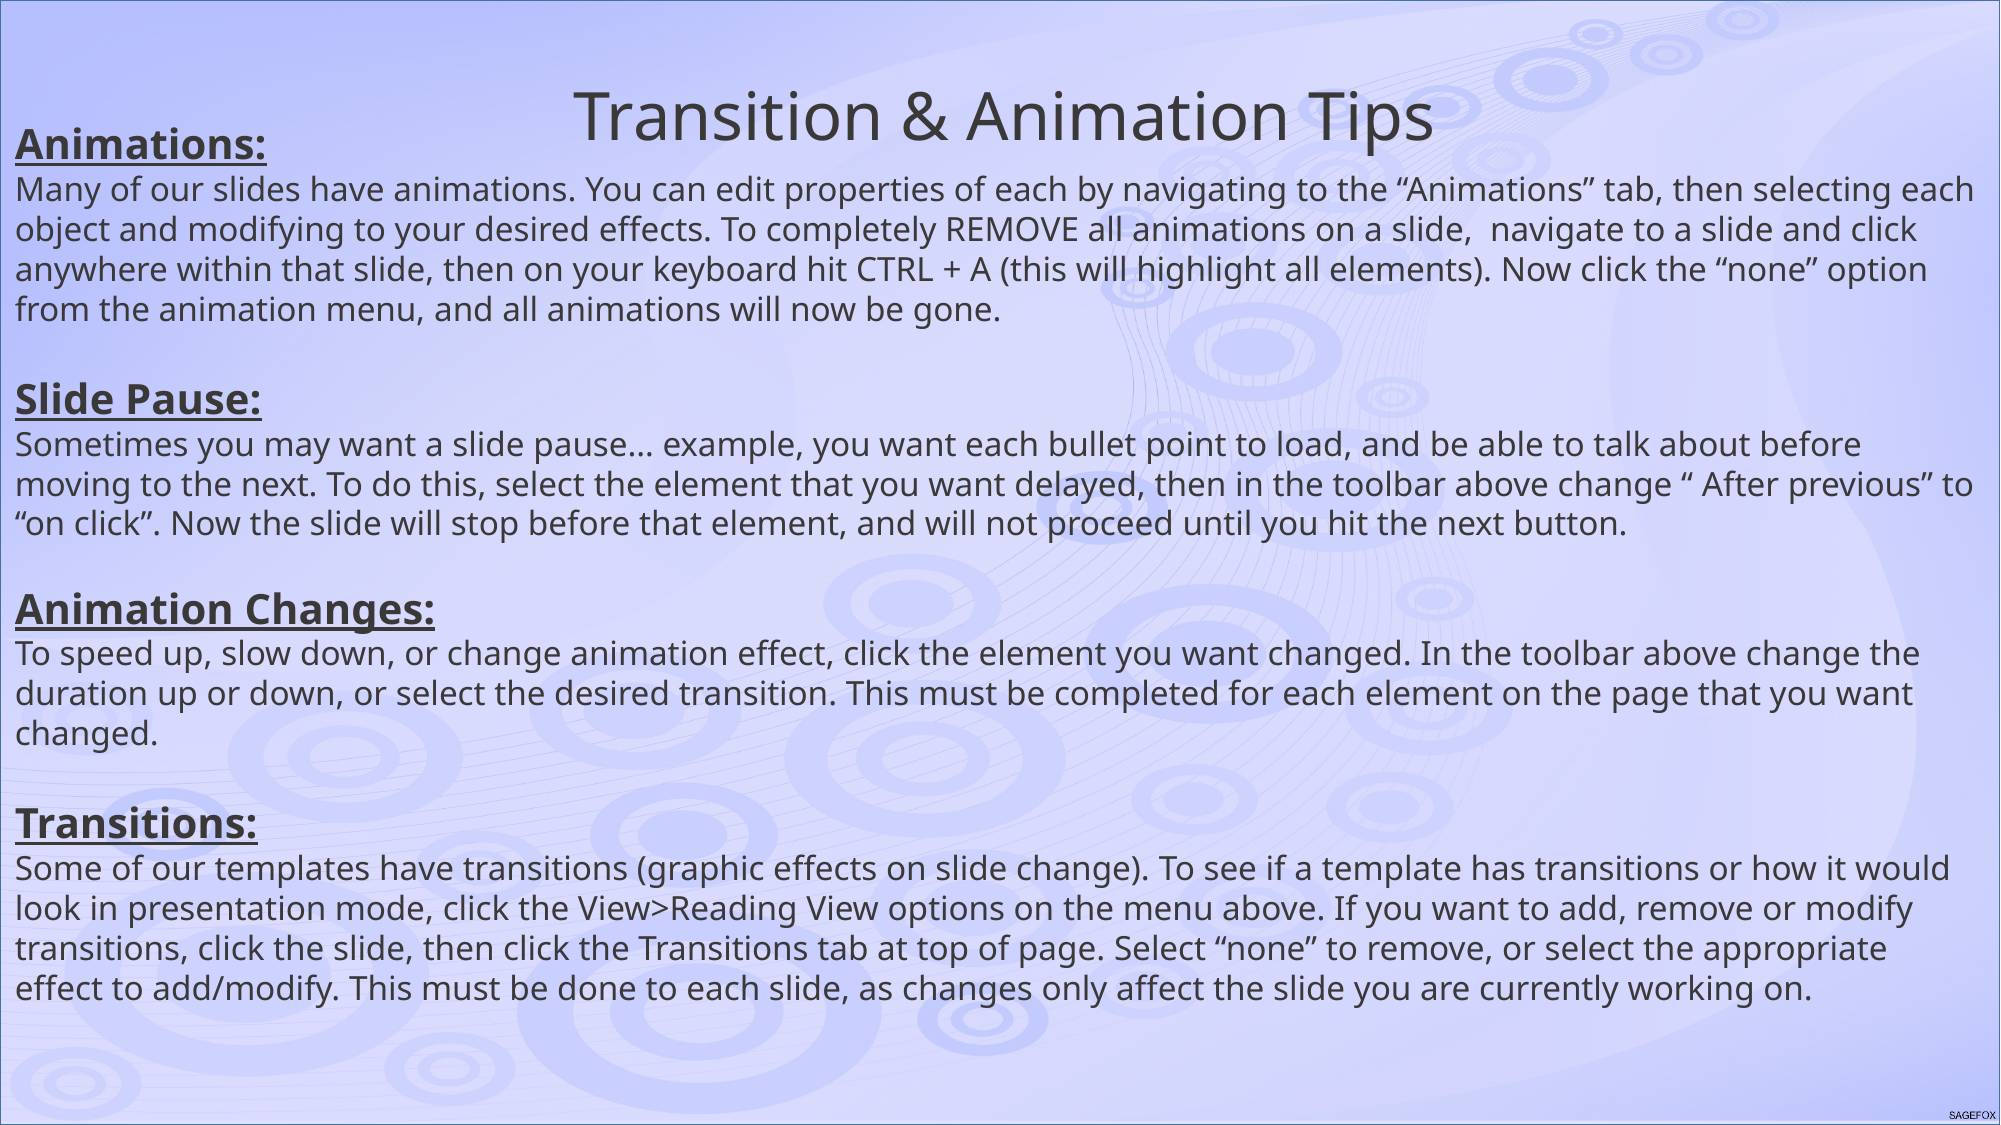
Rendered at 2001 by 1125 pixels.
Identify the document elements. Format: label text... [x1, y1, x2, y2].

text_box Animations: Many of our slides have animations. You can edit properties of each by navigating to the “Animations” tab, then selecting each object and modifying to your desired effects. To completely REMOVE all animations on a slide, navigate to a slide and click anywhere within that slide, then on your keyboard hit CTRL + A (this will highlight all elements). Now click the “none” option from the animation menu, and all animations will now be gone. Slide Pause: Sometimes you may want a slide pause… example, you want each bullet point to load, and be able to talk about before moving to the next. To do this, select the element that you want delayed, then in the toolbar above change “ After previous” to “on click”. Now the slide will stop before that element, and will not proceed until you hit the next button. Animation Changes: To speed up, slow down, or change animation effect, click the element you want changed. In the toolbar above change the duration up or down, or select the desired transition. This must be completed for each element on the page that you want changed. Transitions: Some of our templates have transitions (graphic effects on slide change). To see if a template has transitions or how it would look in presentation mode, click the View>Reading View options on the menu above. If you want to add, remove or modify transitions, click the slide, then click the Transitions tab at top of page. Select “none” to remove, or select the appropriate effect to add/modify. This must be done to each slide, as changes only affect the slide you are currently working on. [0, 0, 2000, 1125]
title Transition & Animation Tips [477, 59, 1532, 177]
